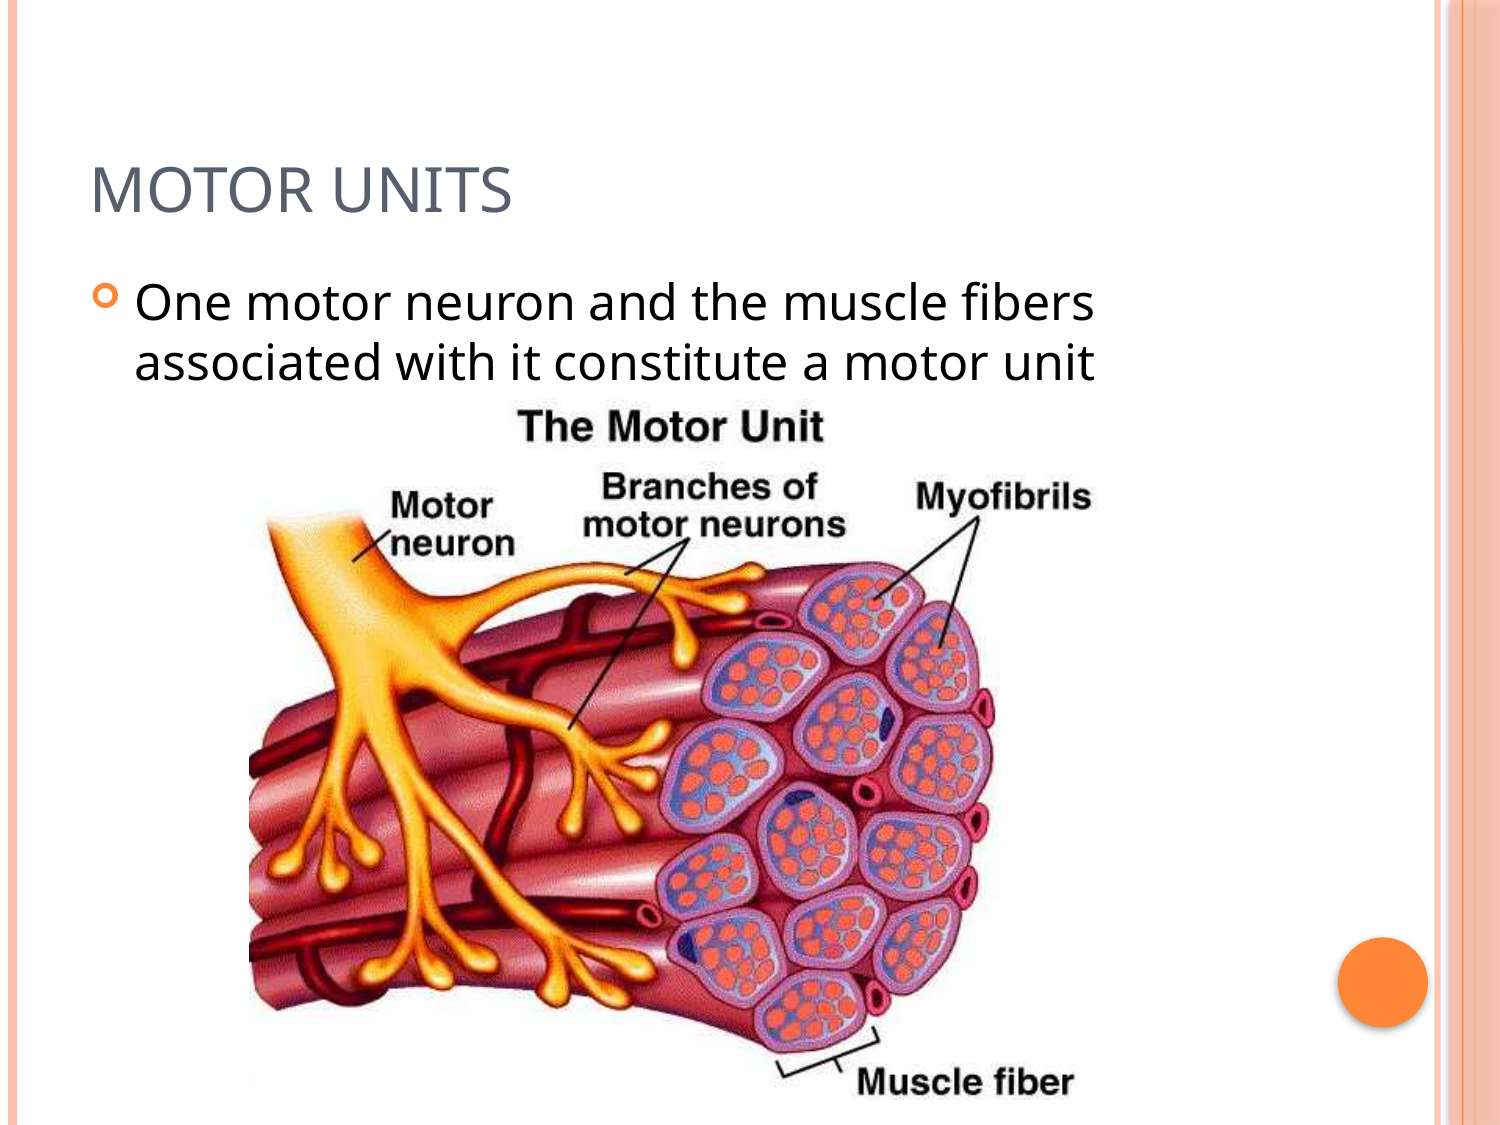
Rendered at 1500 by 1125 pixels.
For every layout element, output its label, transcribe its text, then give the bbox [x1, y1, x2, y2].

title Motor Units [75, 45, 1300, 233]
list One motor neuron and the muscle fibers associated with it constitute a motor unit [75, 262, 1300, 1062]
picture [249, 399, 1098, 1101]
